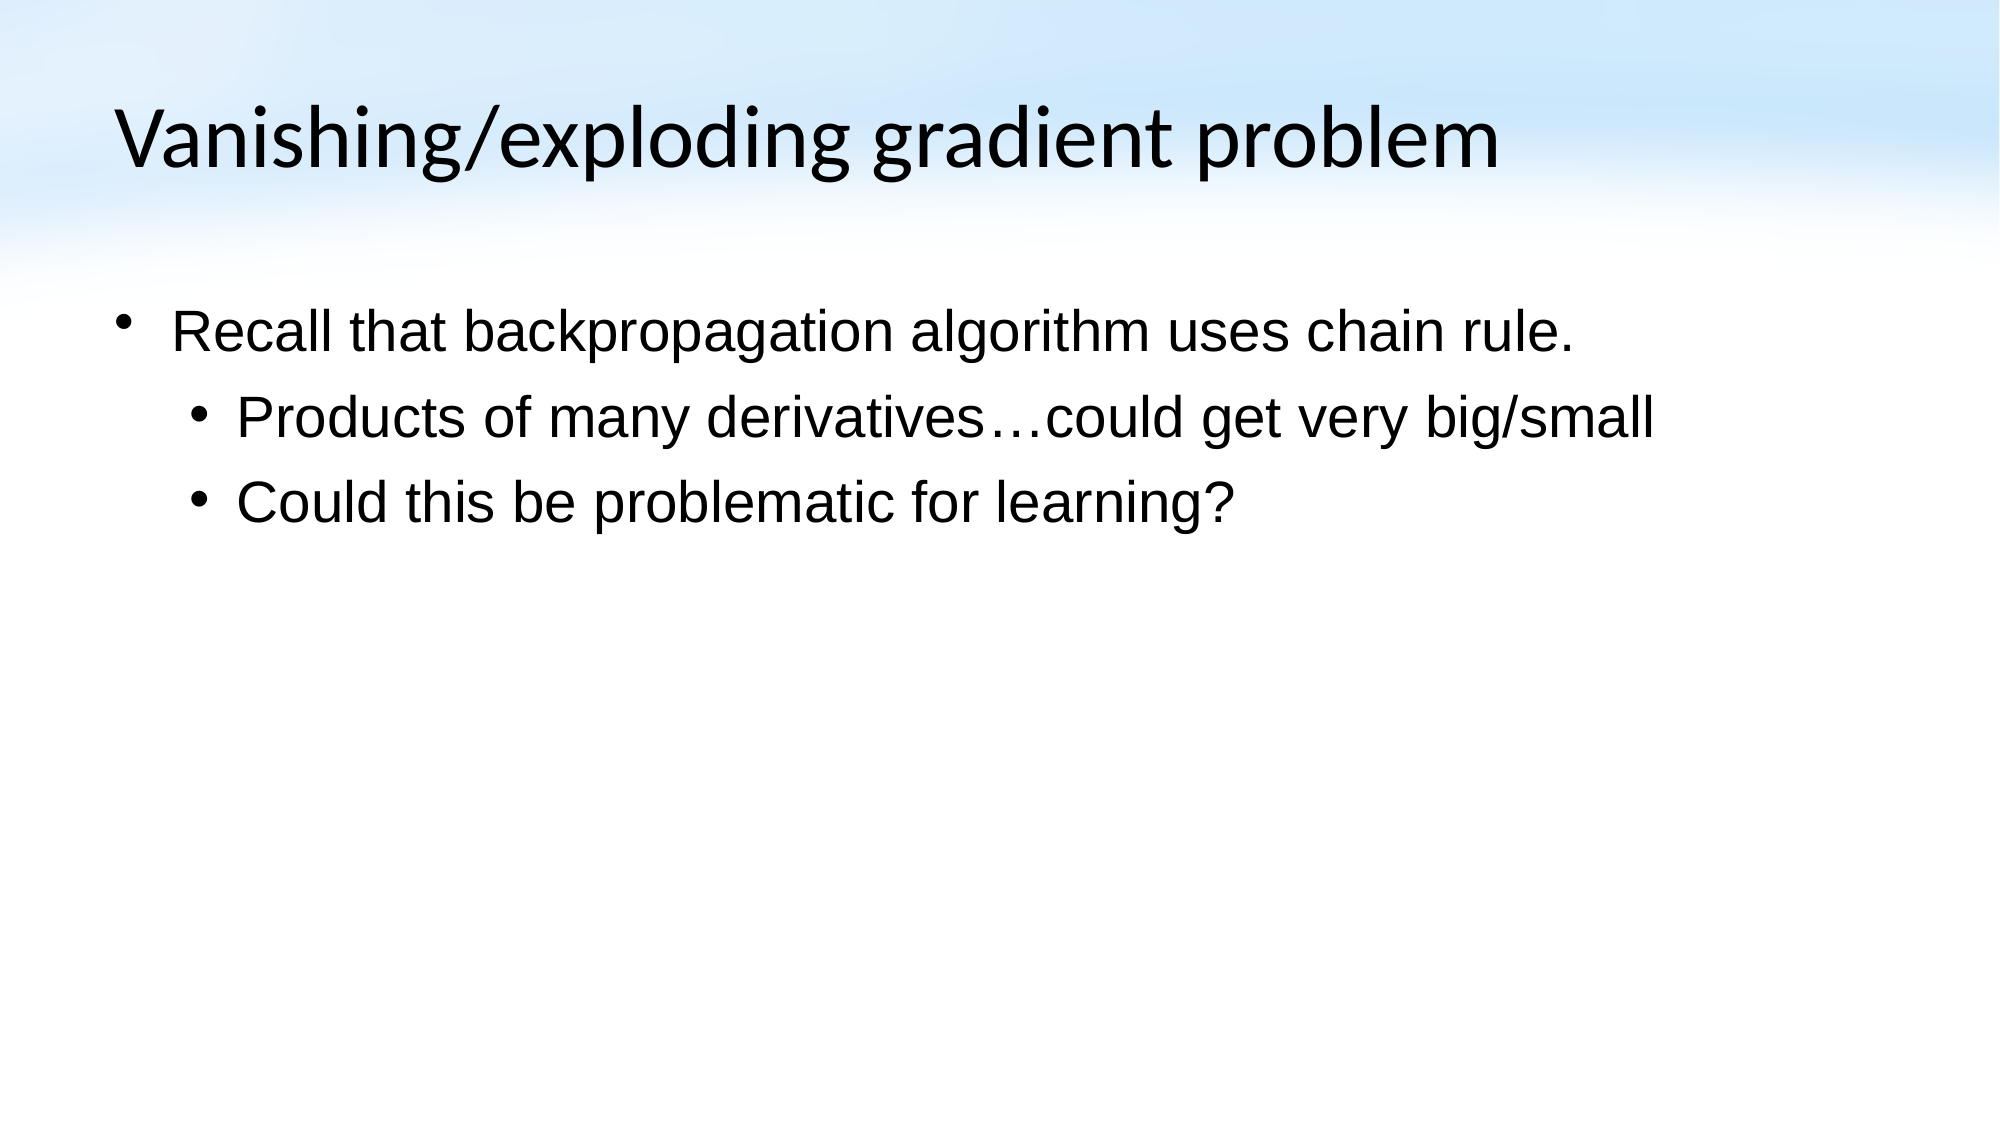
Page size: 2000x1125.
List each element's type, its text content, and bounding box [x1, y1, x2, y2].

picture [0, 0, 2000, 1125]
title Vanishing/exploding gradient problem [99, 37, 1963, 226]
list Recall that backpropagation algorithm uses chain rule. Products of many derivatives…could get very big/small Could this be problematic for learning? [99, 282, 1981, 408]
